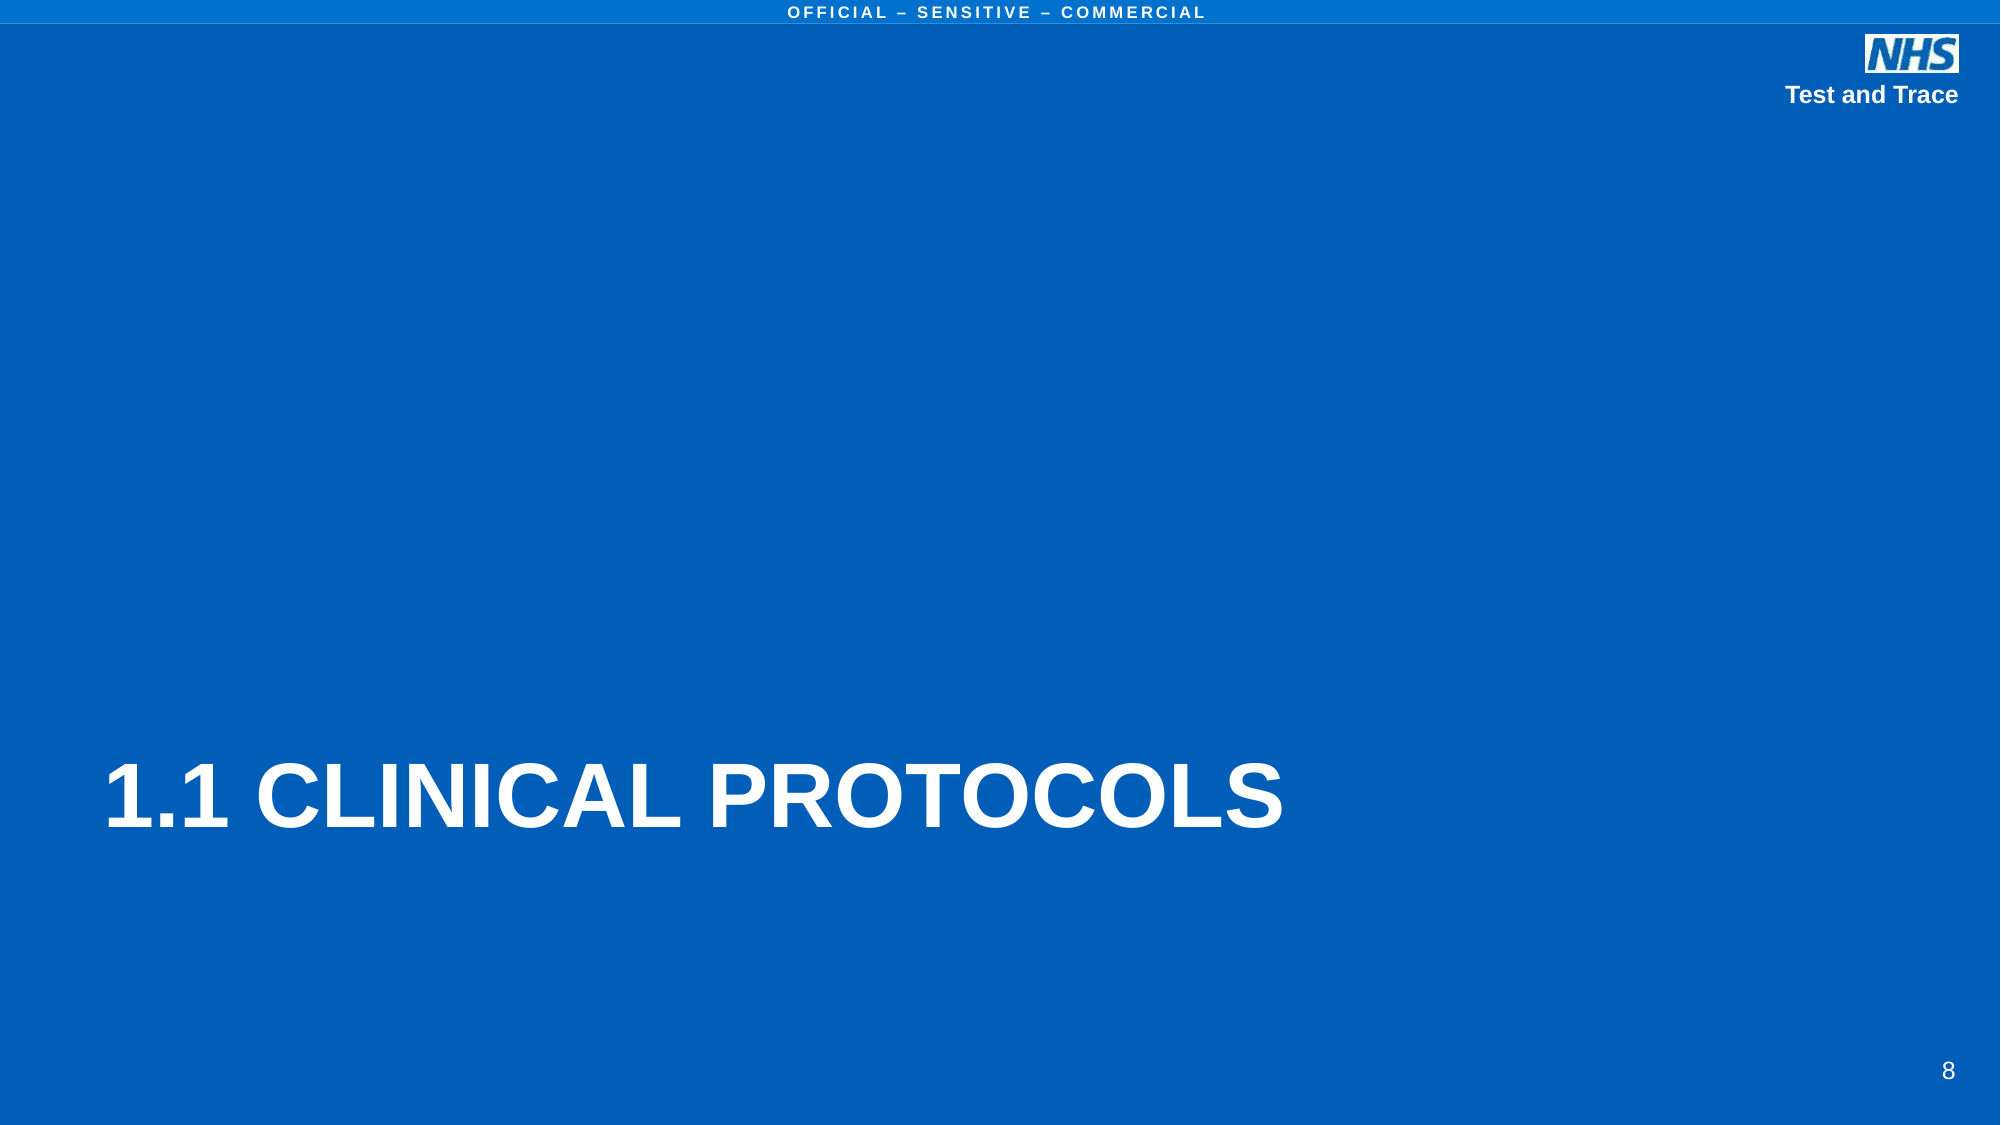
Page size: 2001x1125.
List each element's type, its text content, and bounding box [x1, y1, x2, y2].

title 1.1 CLINICAL PROTOCOLS [102, 342, 1682, 869]
picture [1865, 34, 1959, 73]
